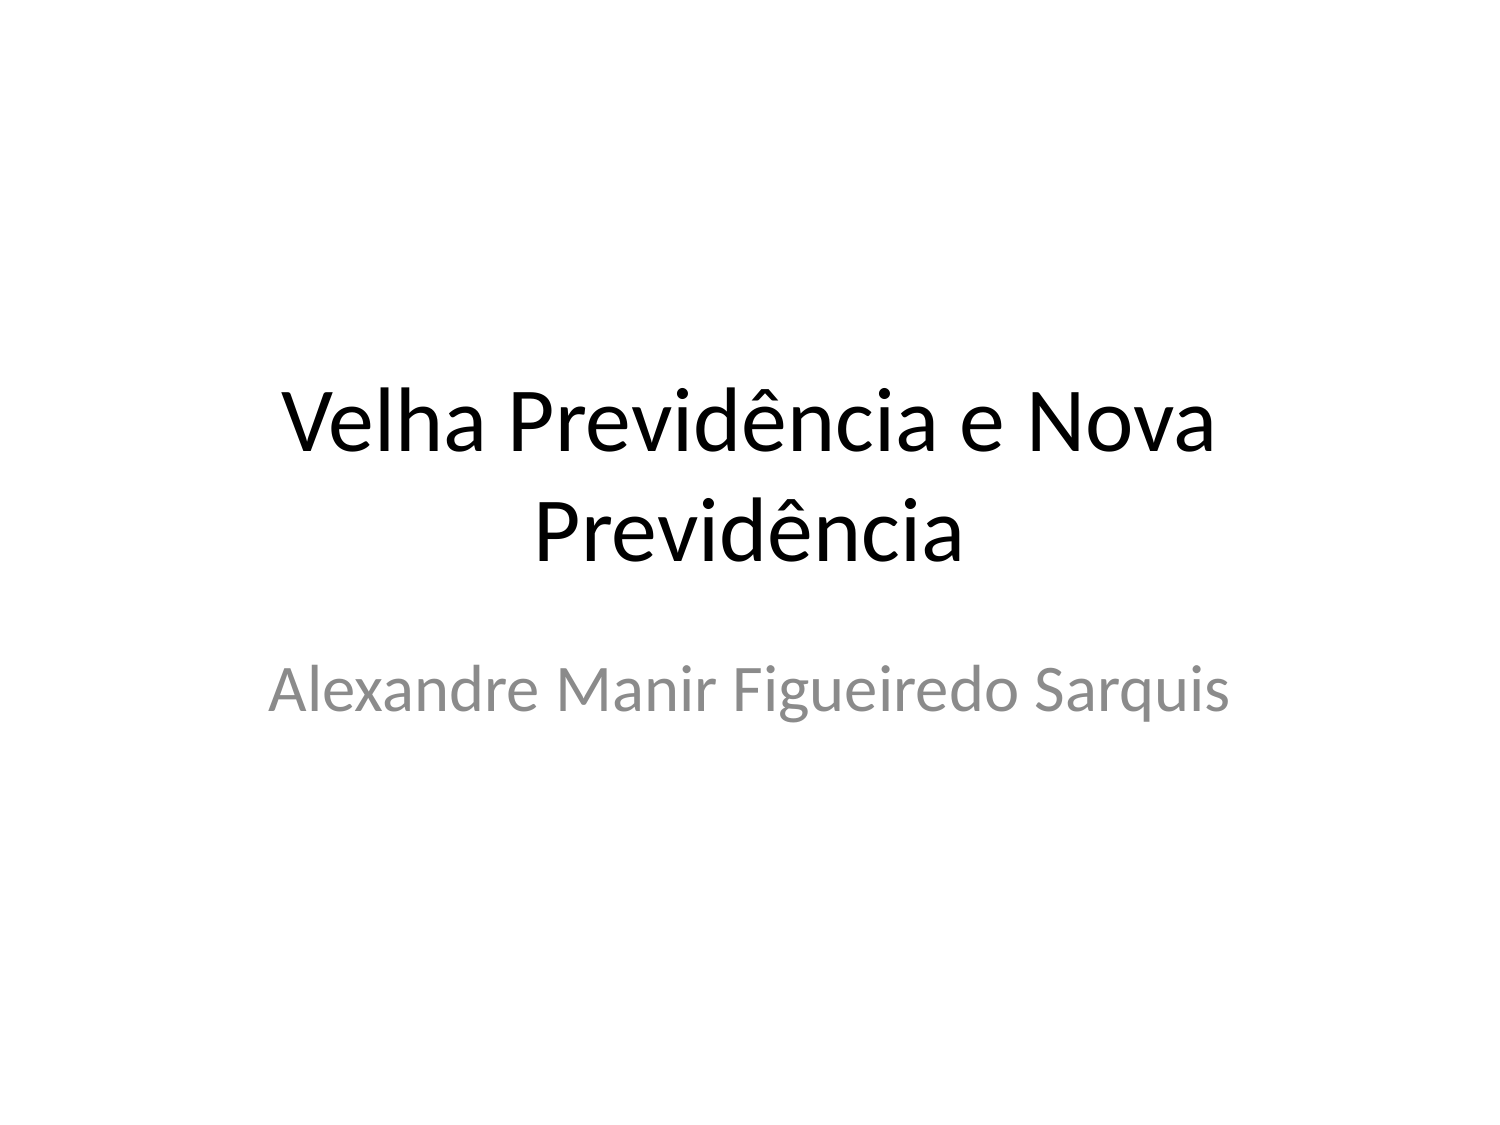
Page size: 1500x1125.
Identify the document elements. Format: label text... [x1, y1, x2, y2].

subtitle Alexandre Manir Figueiredo Sarquis [225, 637, 1275, 925]
title Velha Previdência e Nova Previdência [112, 349, 1388, 591]
